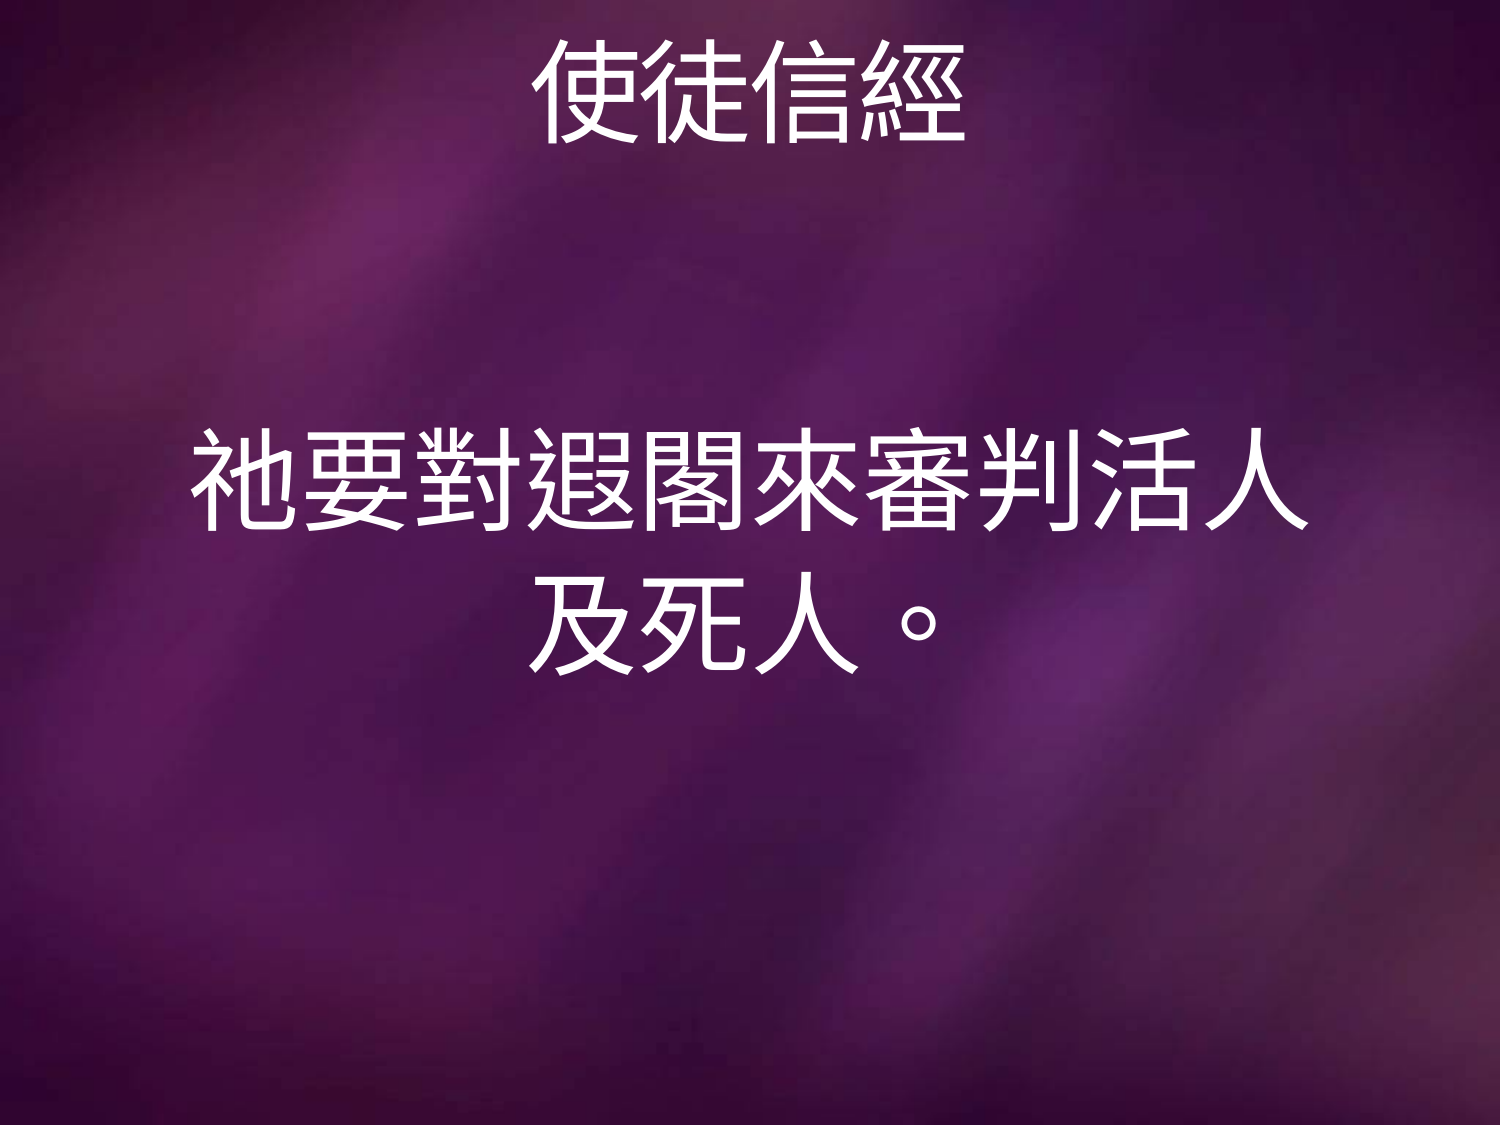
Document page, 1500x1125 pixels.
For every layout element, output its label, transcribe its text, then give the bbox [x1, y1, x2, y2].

list 祂要對遐閣來審判活人 及死人。 [62, 425, 1438, 698]
title 使徒信經 [62, 37, 1438, 161]
picture [0, 0, 1500, 1125]
